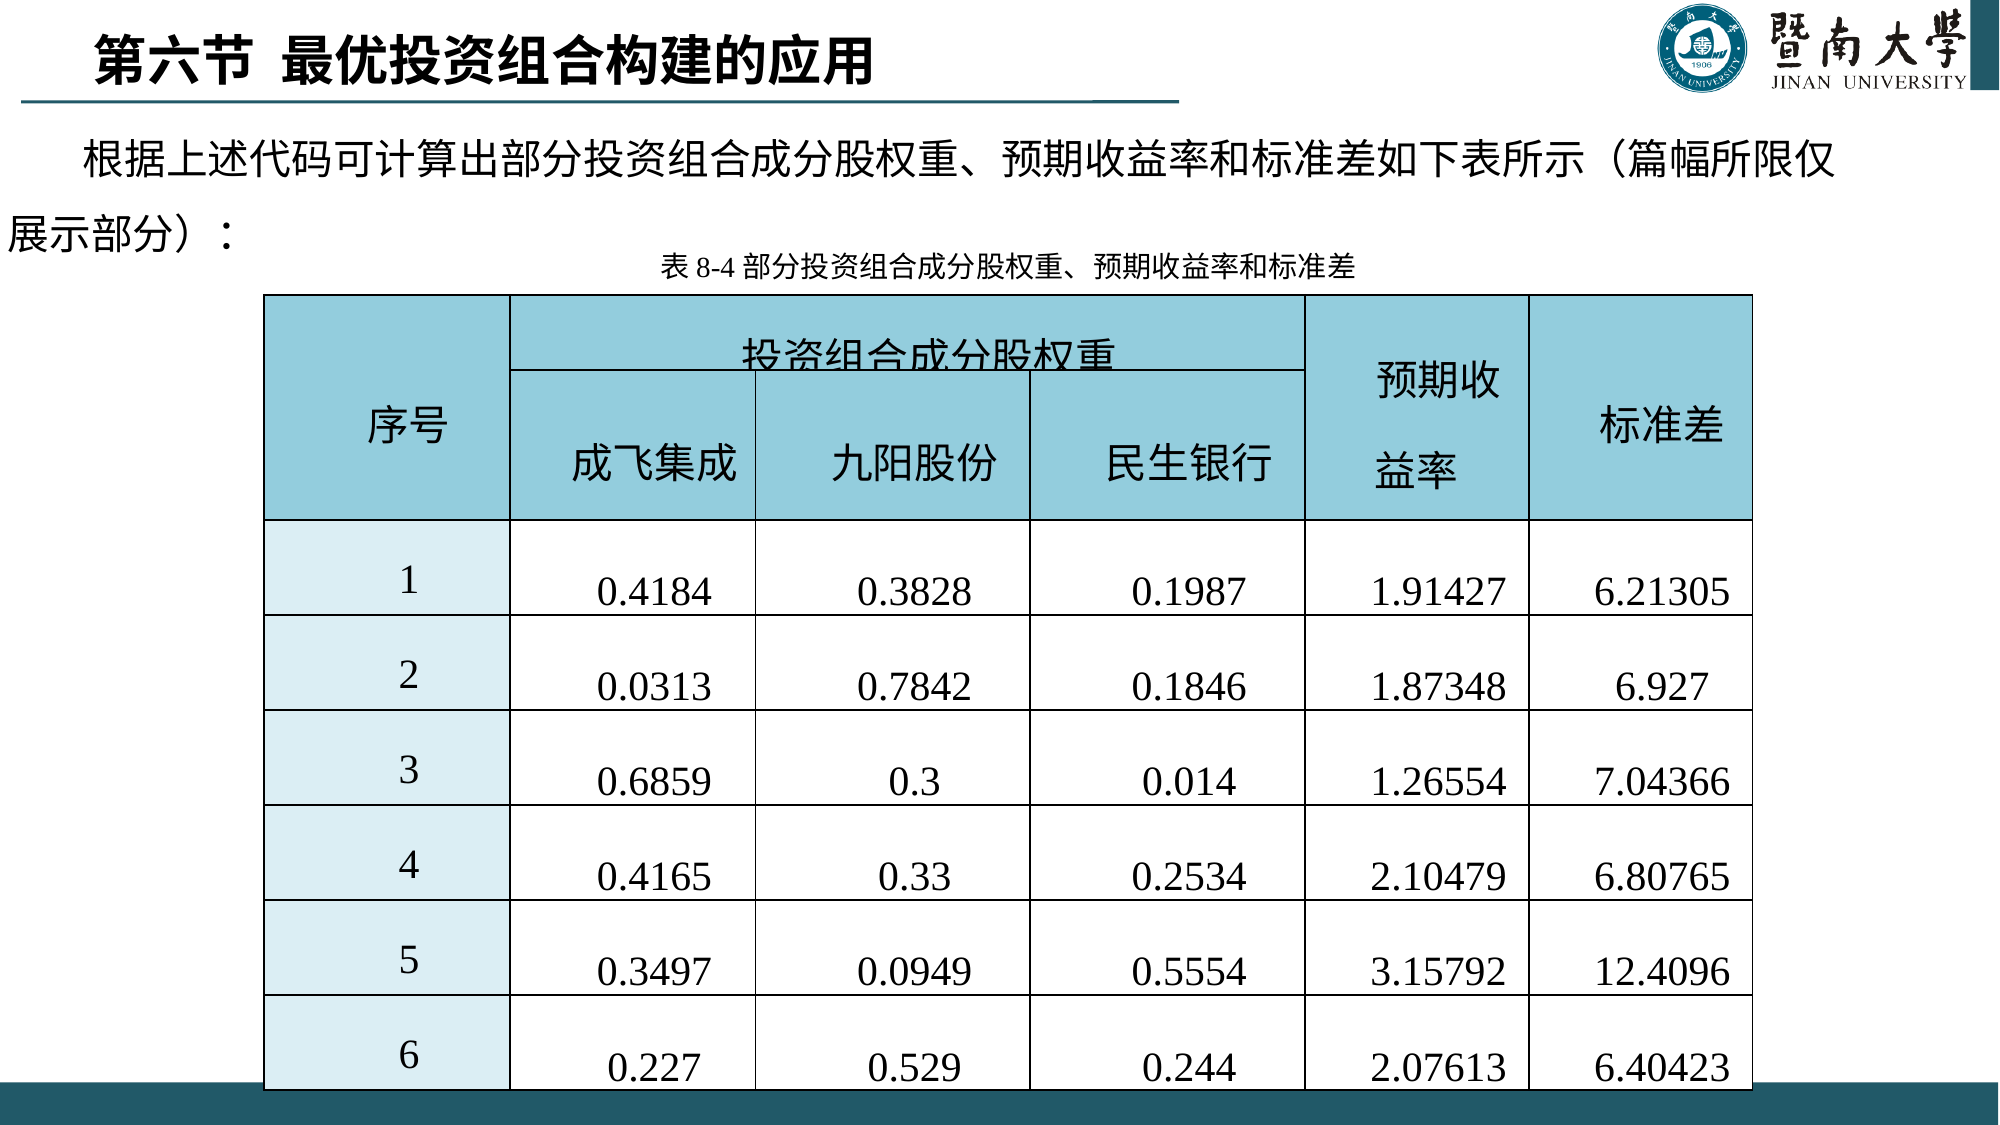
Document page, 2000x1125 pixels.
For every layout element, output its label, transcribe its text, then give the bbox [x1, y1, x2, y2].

table_header 标准差 [1530, 296, 1752, 519]
table_cell 1 [265, 521, 509, 614]
table_cell 0.014 [1031, 711, 1304, 804]
table_cell 0.4184 [511, 521, 755, 614]
table_header 序号 [265, 296, 509, 519]
table_cell 民生银行 [1031, 371, 1304, 519]
table_cell 0.6859 [511, 711, 755, 804]
table_cell 0.1846 [1031, 616, 1304, 709]
list 根据上述代码可计算出部分投资组合成分股权重、预期收益率和标准差如下表所示（篇幅所限仅展示部分）： [0, 99, 1886, 785]
table_header 投资组合成分股权重 [511, 296, 1304, 369]
table_cell 1.87348 [1306, 616, 1528, 709]
table_cell 7.04366 [1530, 711, 1752, 804]
table_cell 4 [265, 806, 509, 899]
table_cell 1.26554 [1306, 711, 1528, 804]
table_cell 12.4096 [1530, 901, 1752, 994]
table_cell 0.4165 [511, 806, 755, 899]
table_cell 2 [265, 616, 509, 709]
picture [1657, 3, 1967, 93]
table_cell 0.7842 [756, 616, 1029, 709]
table_cell 0.5554 [1031, 901, 1304, 994]
table_cell 6.927 [1530, 616, 1752, 709]
table_cell 0.33 [756, 806, 1029, 899]
table_cell 6.21305 [1530, 521, 1752, 614]
table_cell 0.3497 [511, 901, 755, 994]
table_cell 2.10479 [1306, 806, 1528, 899]
table_cell 6 [265, 996, 509, 1089]
table_header 预期收益率 [1306, 296, 1528, 519]
table_cell 6.40423 [1530, 996, 1752, 1089]
table_cell 1.91427 [1306, 521, 1528, 614]
table_cell 0.3828 [756, 521, 1029, 614]
table_cell 2.07613 [1306, 996, 1528, 1089]
table_cell 0.244 [1031, 996, 1304, 1089]
table_cell 0.529 [756, 996, 1029, 1089]
text_box 表8-4部分投资组合成分股权重、预期收益率和标准差 [645, 240, 1555, 291]
table_cell 0.0949 [756, 901, 1029, 994]
table_cell 5 [265, 901, 509, 994]
table_cell 6.80765 [1530, 806, 1752, 899]
table_cell 0.3 [756, 711, 1029, 804]
table_cell 成飞集成 [511, 371, 755, 519]
table_cell 0.1987 [1031, 521, 1304, 614]
text_box 第六节 最优投资组合构建的应用 [78, 19, 1189, 99]
table_cell 九阳股份 [756, 371, 1029, 519]
table_cell 0.0313 [511, 616, 755, 709]
table_cell 3.15792 [1306, 901, 1528, 994]
table_cell 0.227 [511, 996, 755, 1089]
table_cell 3 [265, 711, 509, 804]
table_cell 0.2534 [1031, 806, 1304, 899]
